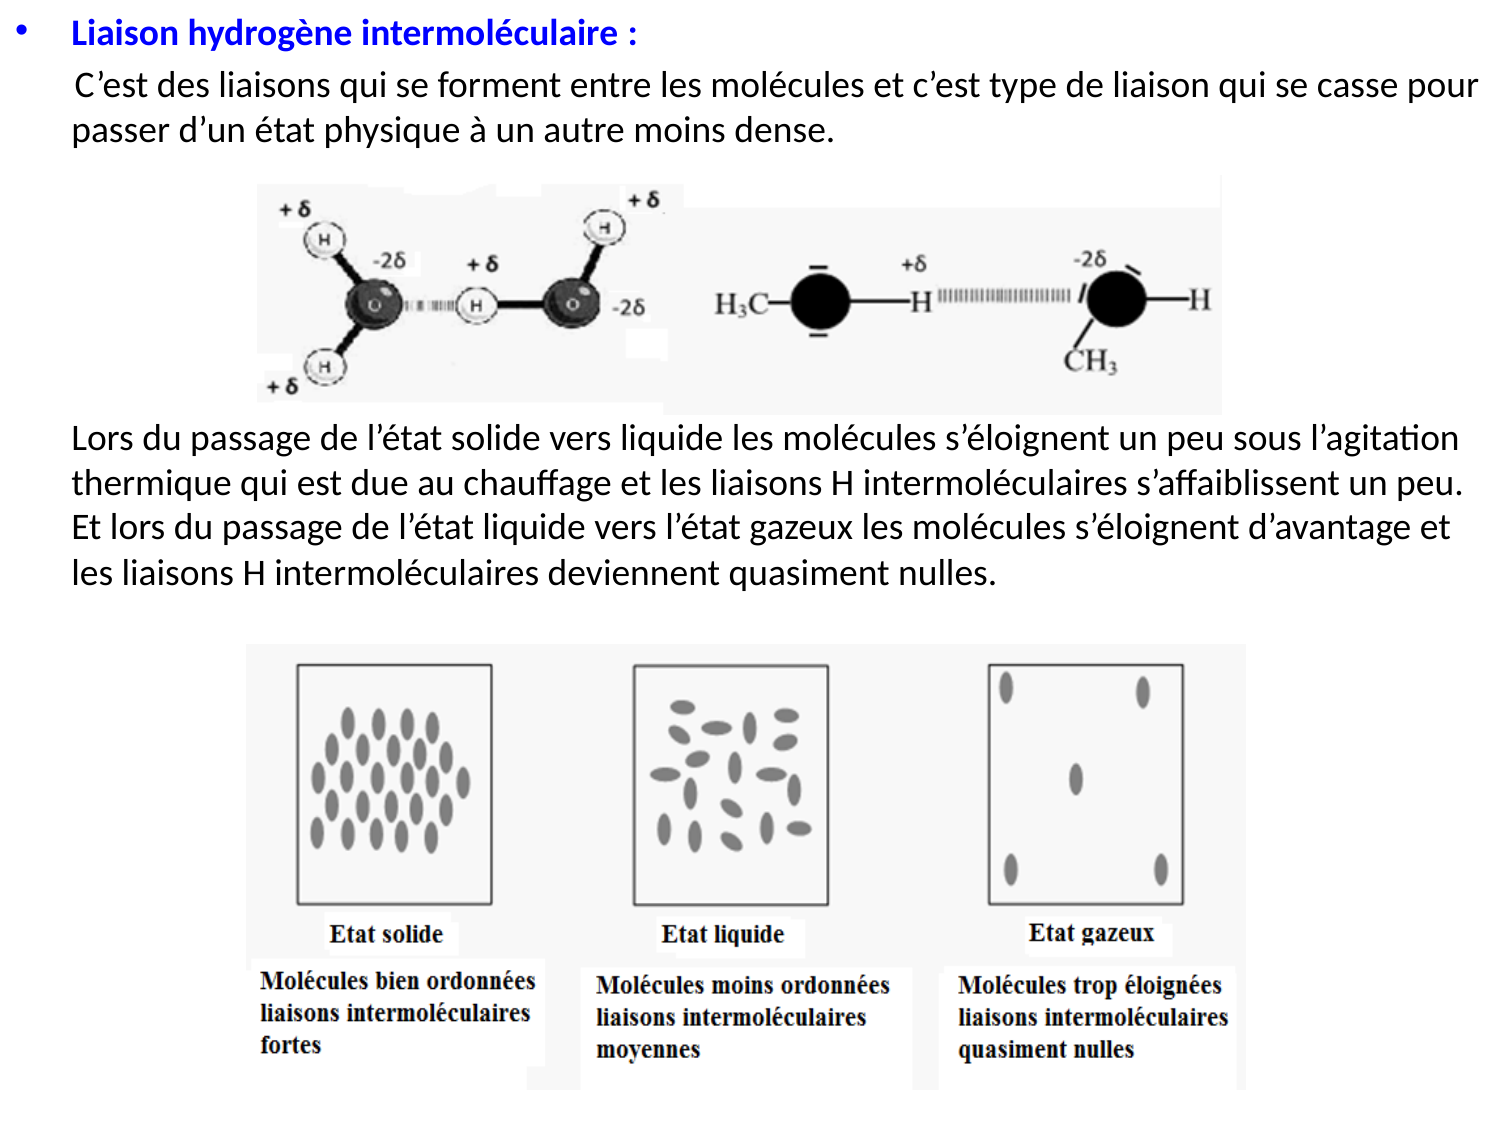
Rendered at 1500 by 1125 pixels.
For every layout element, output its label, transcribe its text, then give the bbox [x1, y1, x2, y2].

picture [257, 175, 1223, 416]
list Liaison hydrogène intermoléculaire : C’est des liaisons qui se forment entre les molécules et c’est type de liaison qui se casse pour passer d’un état physique à un autre moins dense. Lors du passage de l’état solide vers liquide les molécules s’éloignent un peu sous l’agitation thermique qui est due au chauffage et les liaisons H intermoléculaires s’affaiblissent un peu. Et lors du passage de l’état liquide vers l’état gazeux les molécules s’éloignent d’avantage et les liaisons H intermoléculaires deviennent quasiment nulles. [0, 0, 1500, 1005]
picture [245, 644, 1247, 1090]
